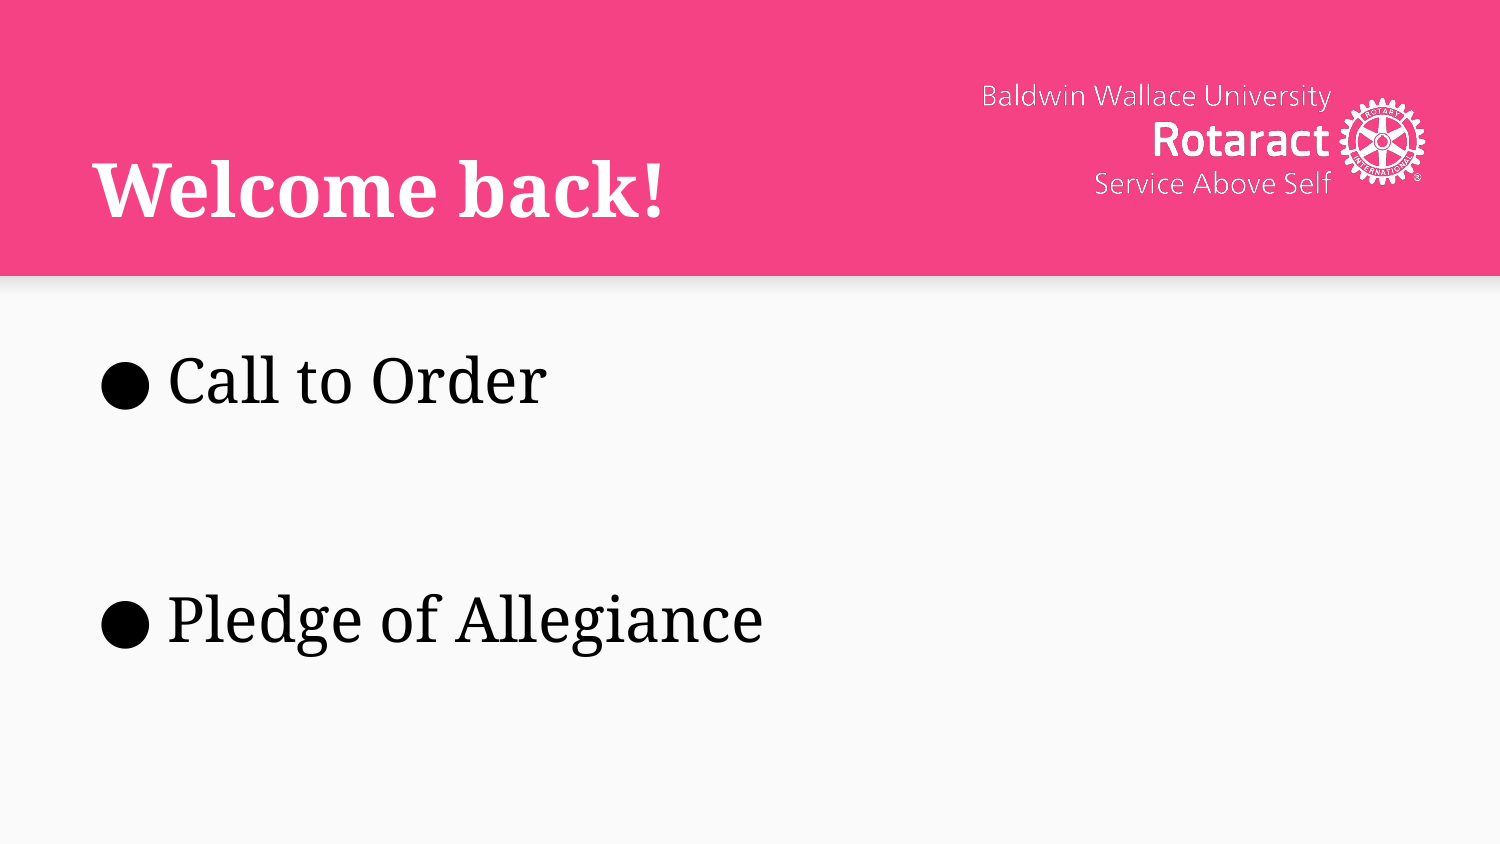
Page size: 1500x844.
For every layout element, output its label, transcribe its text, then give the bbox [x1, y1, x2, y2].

picture [822, 0, 1467, 316]
list Call to Order Pledge of Allegiance [77, 314, 872, 760]
title Welcome back! [77, 121, 817, 248]
